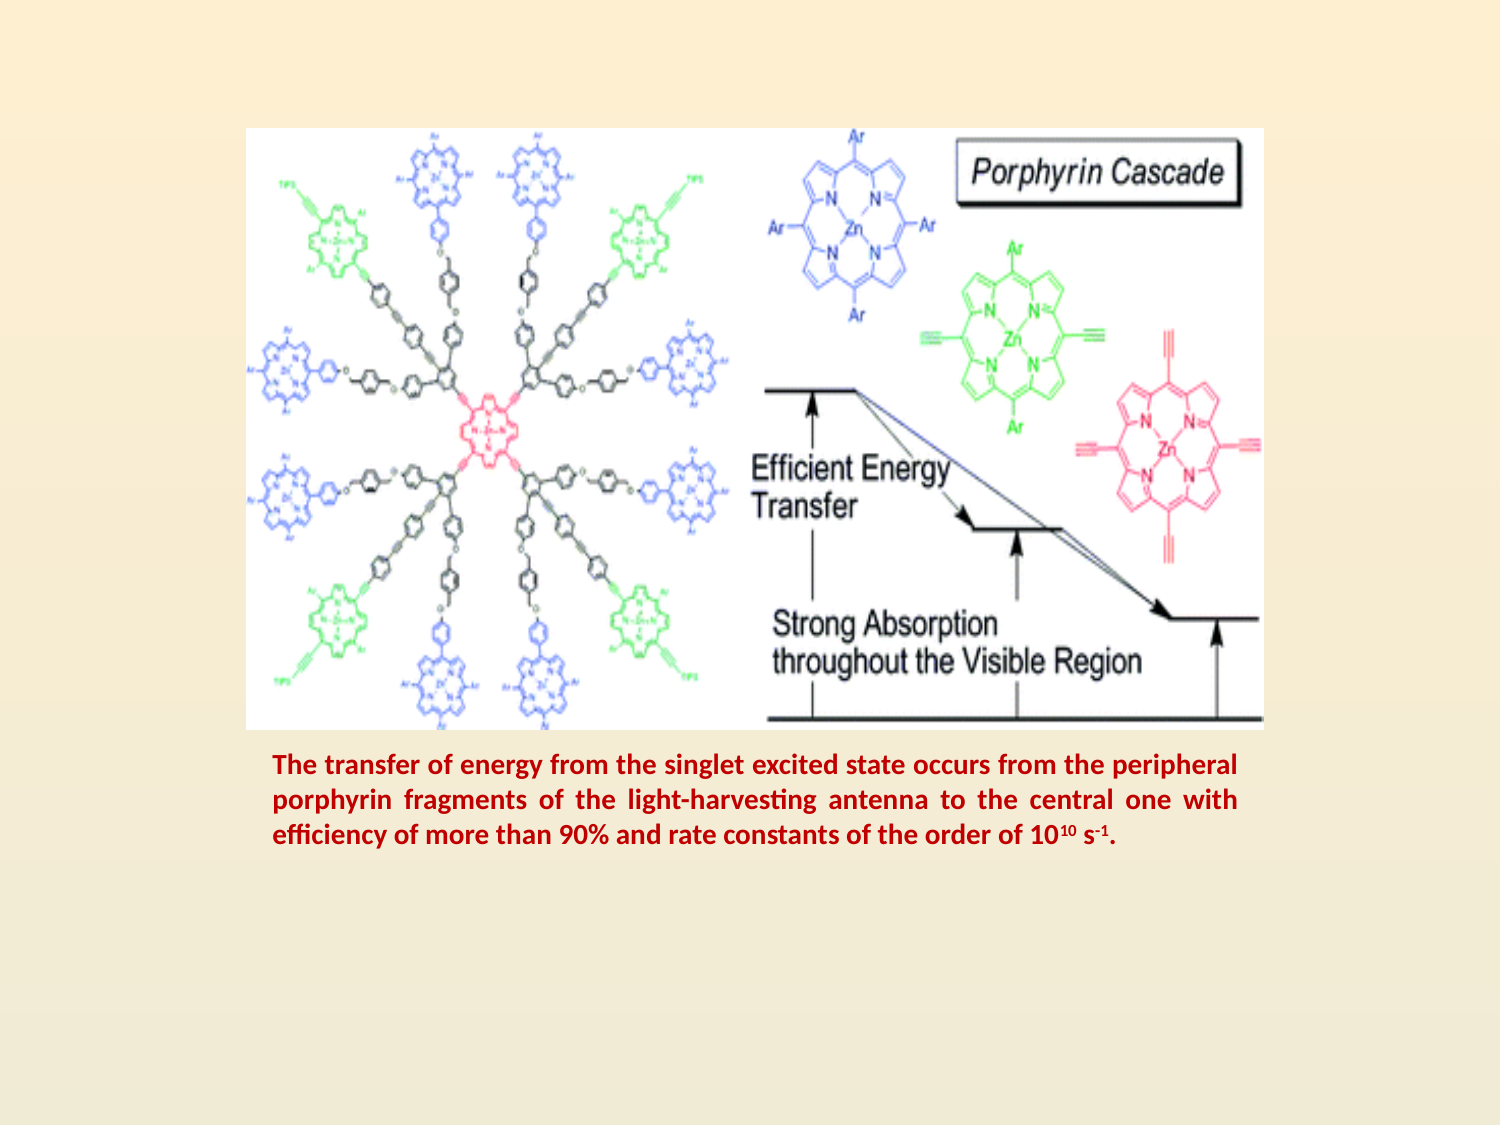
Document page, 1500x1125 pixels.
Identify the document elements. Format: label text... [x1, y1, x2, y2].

picture [245, 128, 1264, 730]
text_box The transfer of energy from the singlet excited state occurs from the peripheral porphyrin fragments of the light-harvesting antenna to the central one with efficiency of more than 90% and rate constants of the order of 1010 s-1. [257, 738, 1254, 858]
